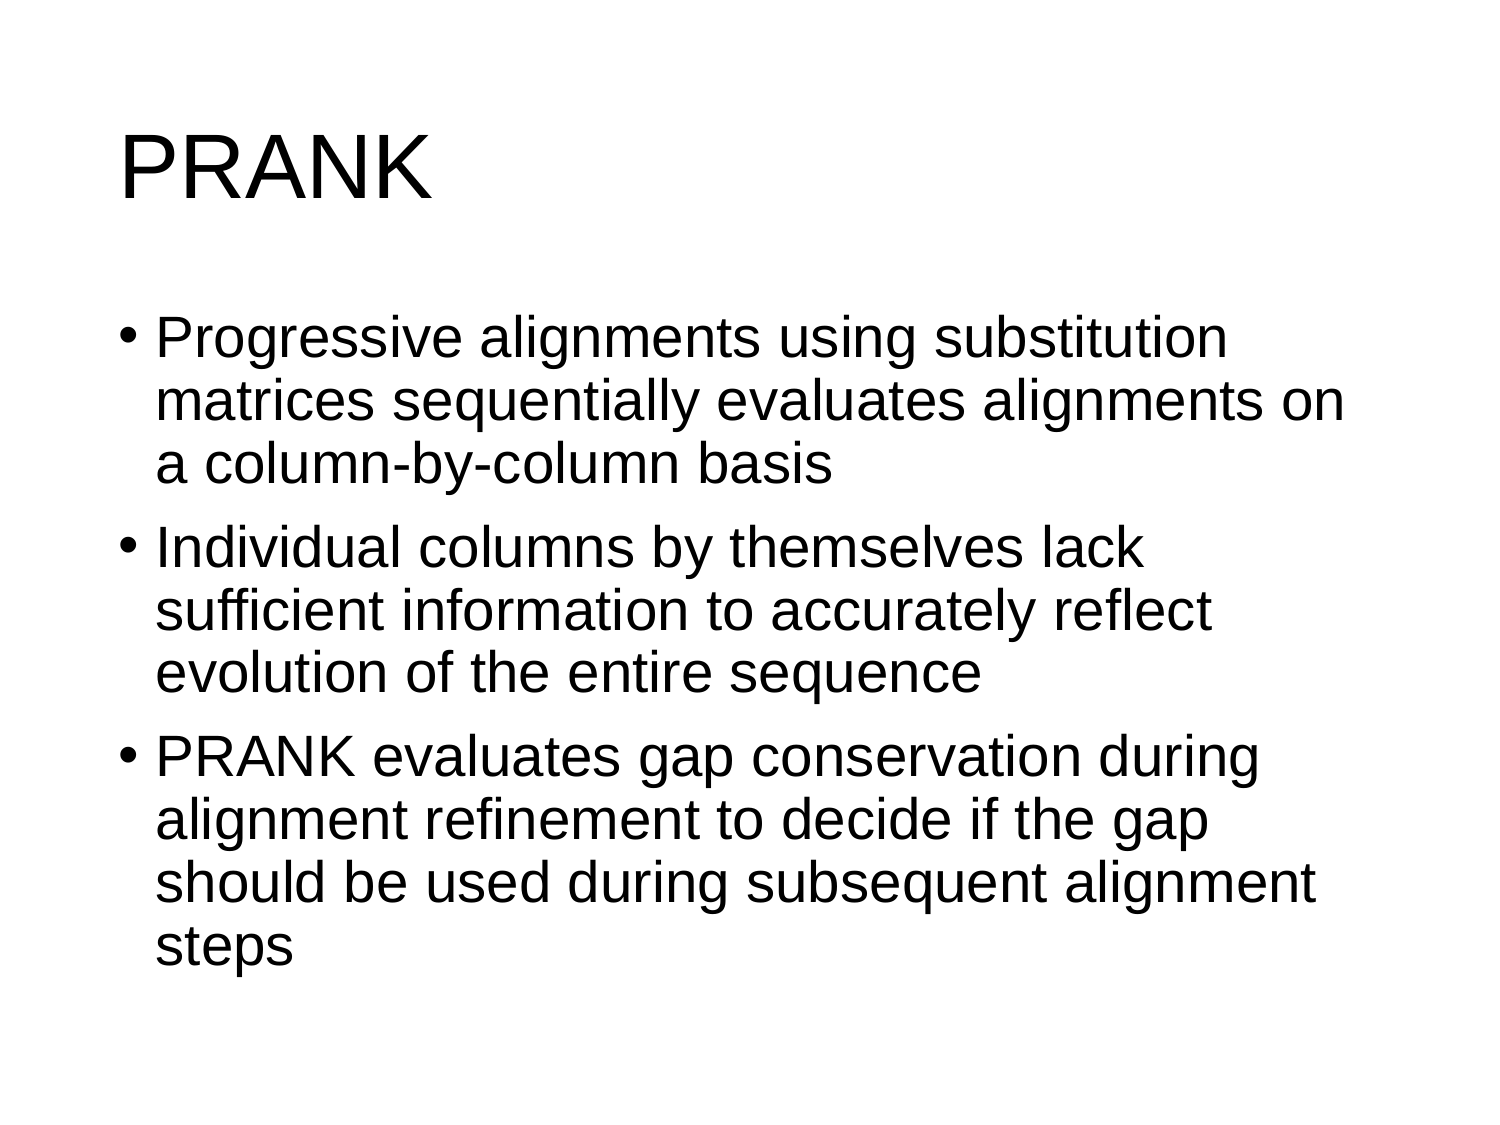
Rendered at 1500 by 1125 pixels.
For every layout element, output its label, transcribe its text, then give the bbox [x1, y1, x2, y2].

list Progressive alignments using substitution matrices sequentially evaluates alignments on a column-by-column basis Individual columns by themselves lack sufficient information to accurately reflect evolution of the entire sequence PRANK evaluates gap conservation during alignment refinement to decide if the gap should be used during subsequent alignment steps [103, 299, 1397, 1014]
title PRANK [103, 59, 1397, 278]
